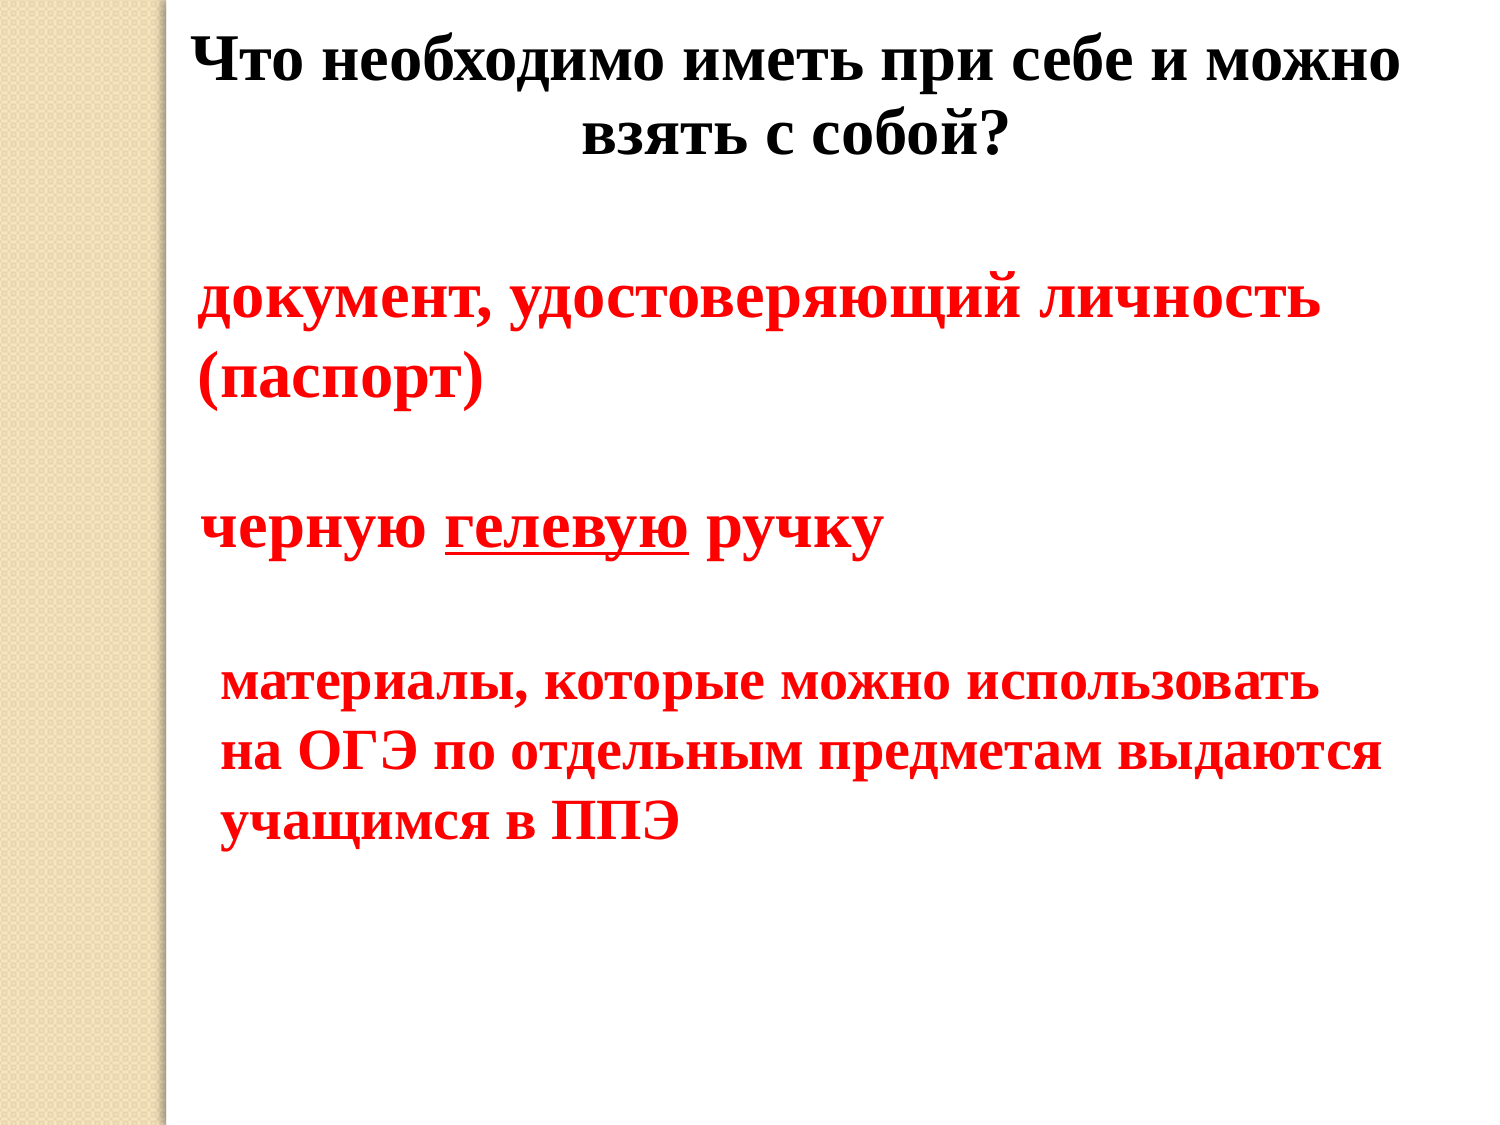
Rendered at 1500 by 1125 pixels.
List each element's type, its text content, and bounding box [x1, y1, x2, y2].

text_box документ, удостоверяющий личность (паспорт) [182, 243, 1447, 419]
text_box Что необходимо иметь при себе и можно взять с собой? [147, 20, 1447, 197]
text_box черную гелевую ручку [185, 473, 900, 569]
text_box материалы, которые можно использовать на ОГЭ по отдельным предметам выдаются учащимся в ППЭ [205, 633, 1400, 859]
